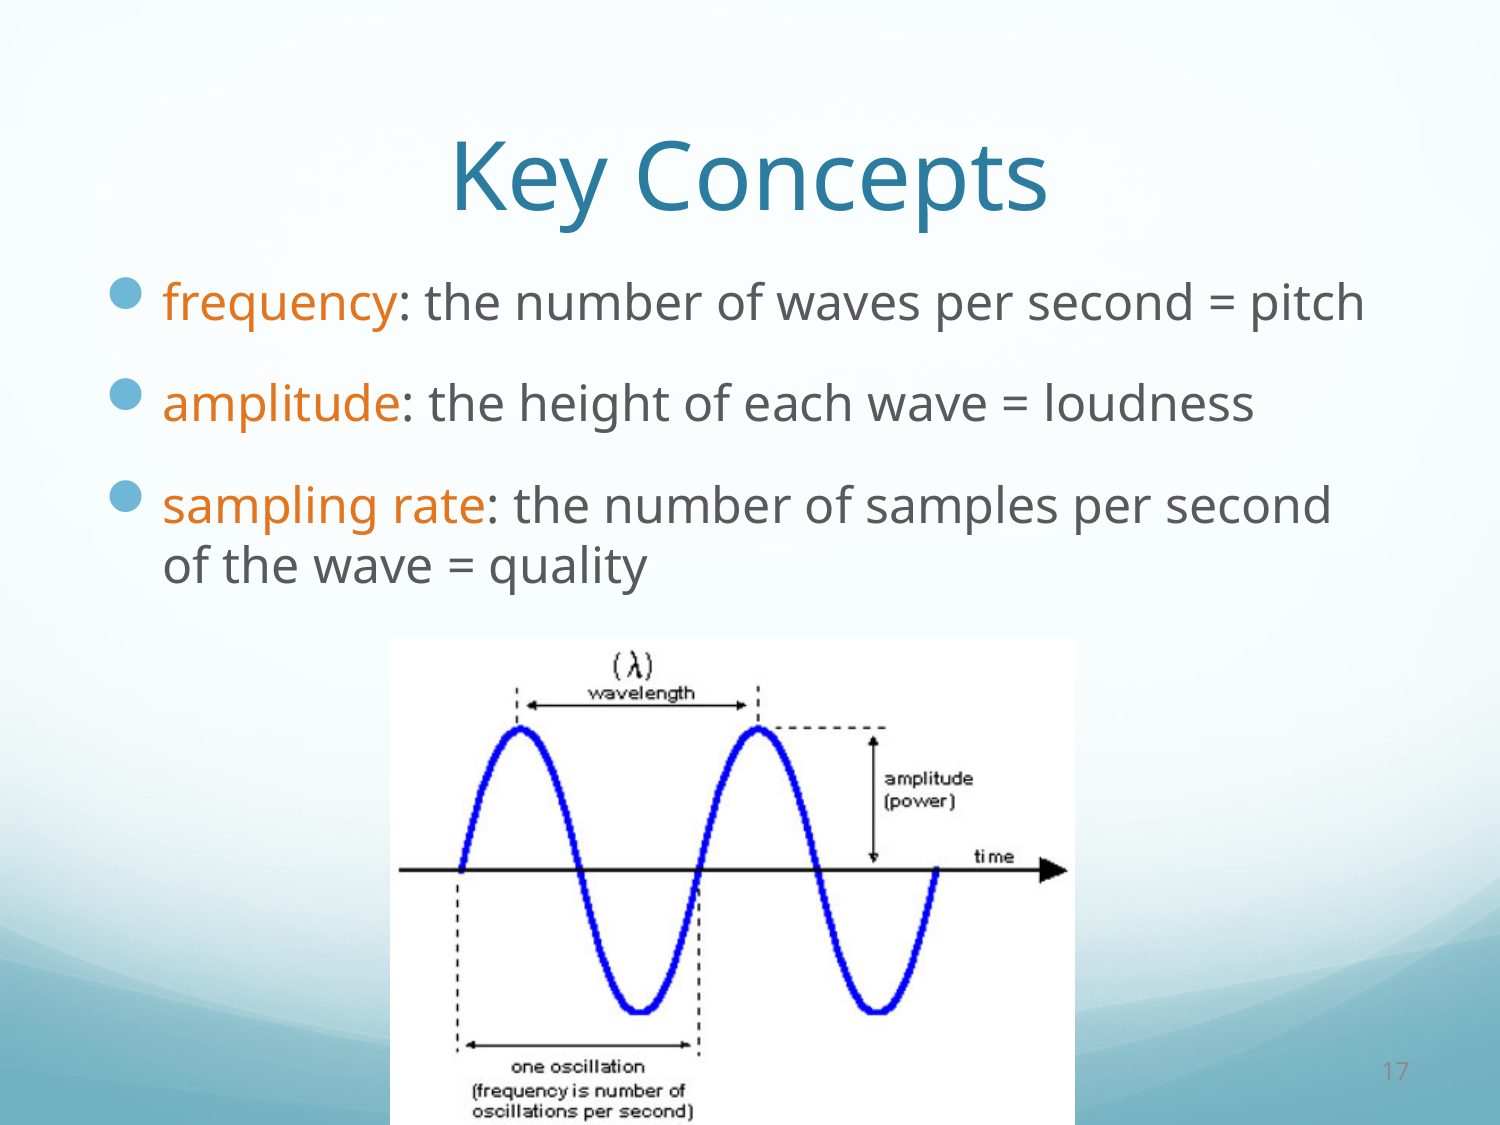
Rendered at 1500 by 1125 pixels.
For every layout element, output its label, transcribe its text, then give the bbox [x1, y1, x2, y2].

picture [389, 637, 1076, 1125]
slide_number 17 [1088, 1042, 1425, 1103]
title Key Concepts [90, 17, 1410, 237]
list frequency: the number of waves per second = pitch amplitude: the height of each wave = loudness sampling rate: the number of samples per second of the wave = quality [90, 262, 1410, 652]
